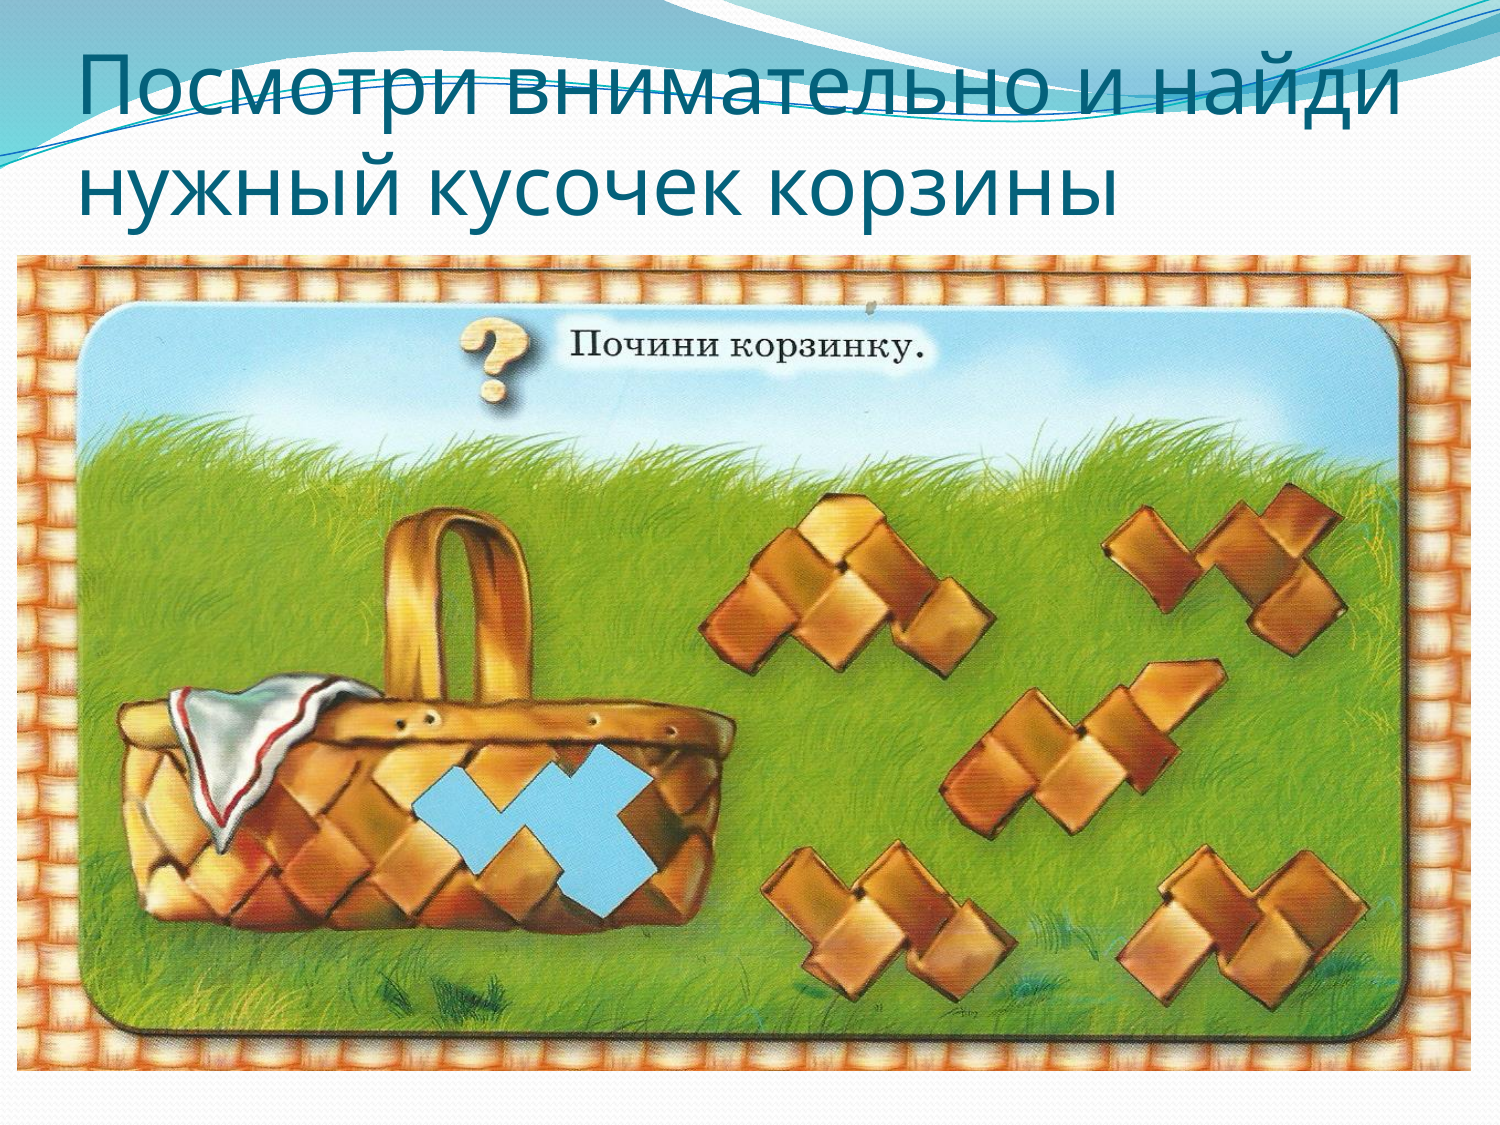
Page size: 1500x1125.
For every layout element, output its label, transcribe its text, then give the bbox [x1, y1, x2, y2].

title Посмотри внимательно и найди нужный кусочек корзины [75, 42, 1425, 232]
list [17, 255, 1471, 1071]
